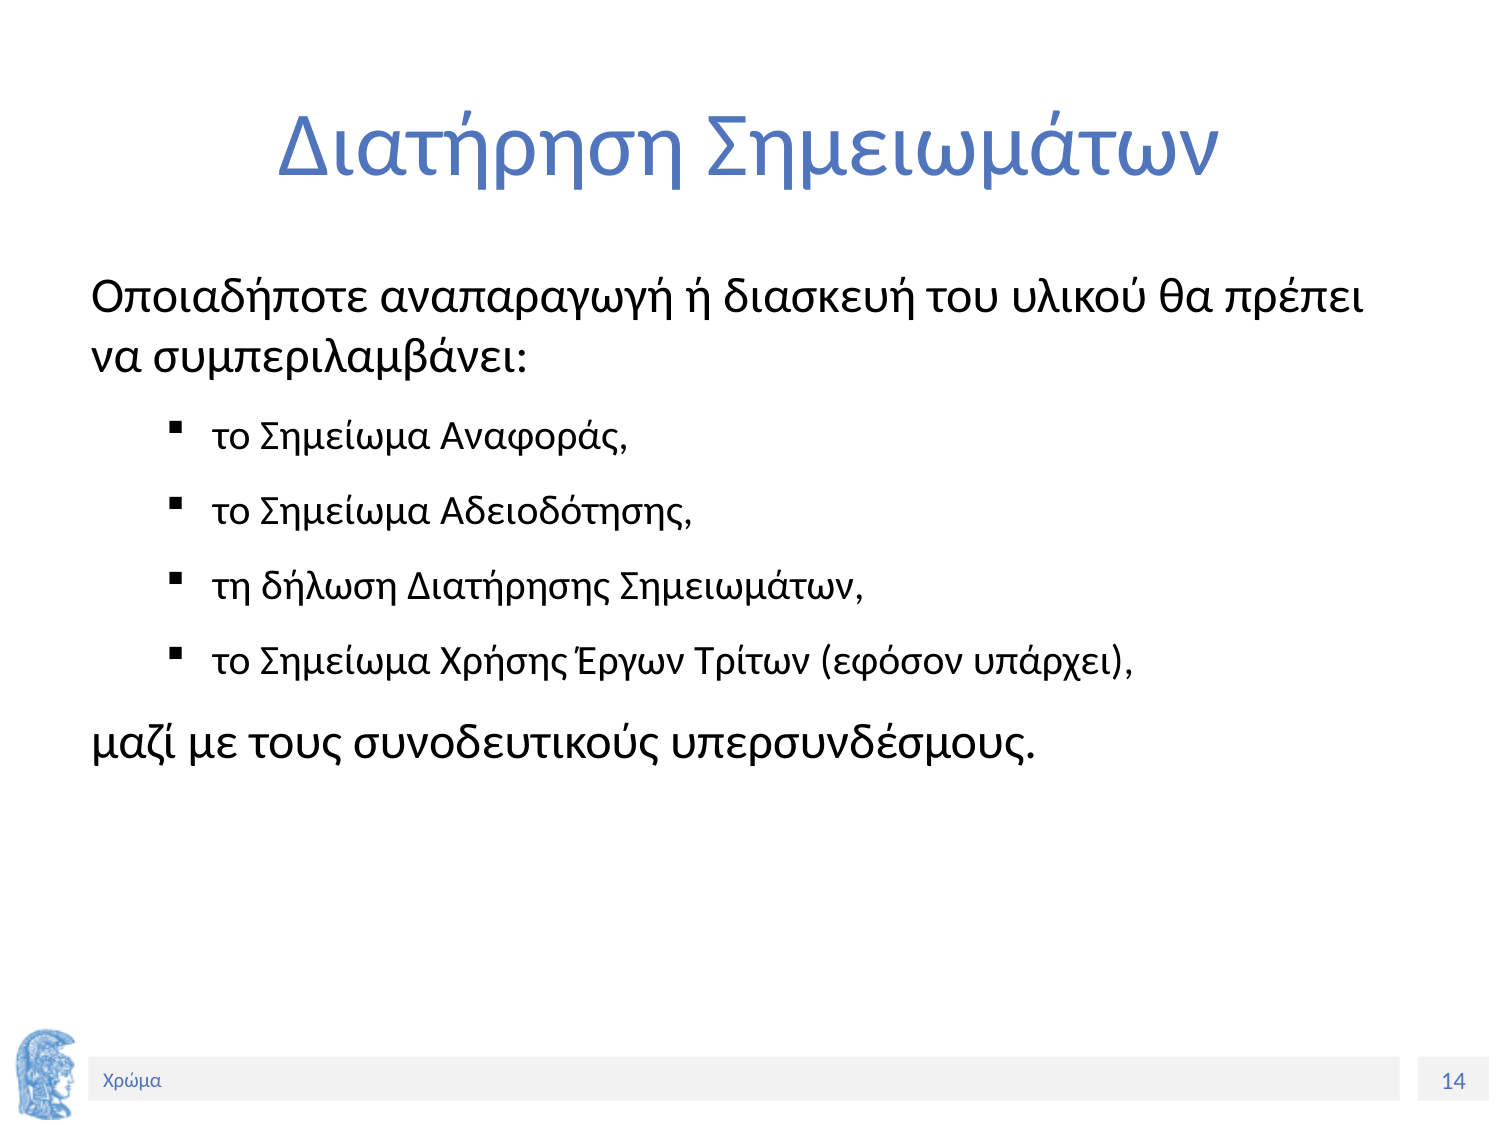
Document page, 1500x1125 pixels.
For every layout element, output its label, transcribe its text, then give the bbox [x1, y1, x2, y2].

picture [9, 1026, 81, 1120]
list Οποιαδήποτε αναπαραγωγή ή διασκευή του υλικού θα πρέπει να συμπεριλαμβάνει: το Σημείωμα Αναφοράς, το Σημείωμα Αδειοδότησης, τη δήλωση Διατήρησης Σημειωμάτων, το Σημείωμα Χρήσης Έργων Τρίτων (εφόσον υπάρχει), μαζί με τους συνοδευτικούς υπερσυνδέσμους. [76, 255, 1427, 998]
title Διατήρηση Σημειωμάτων [75, 45, 1425, 233]
